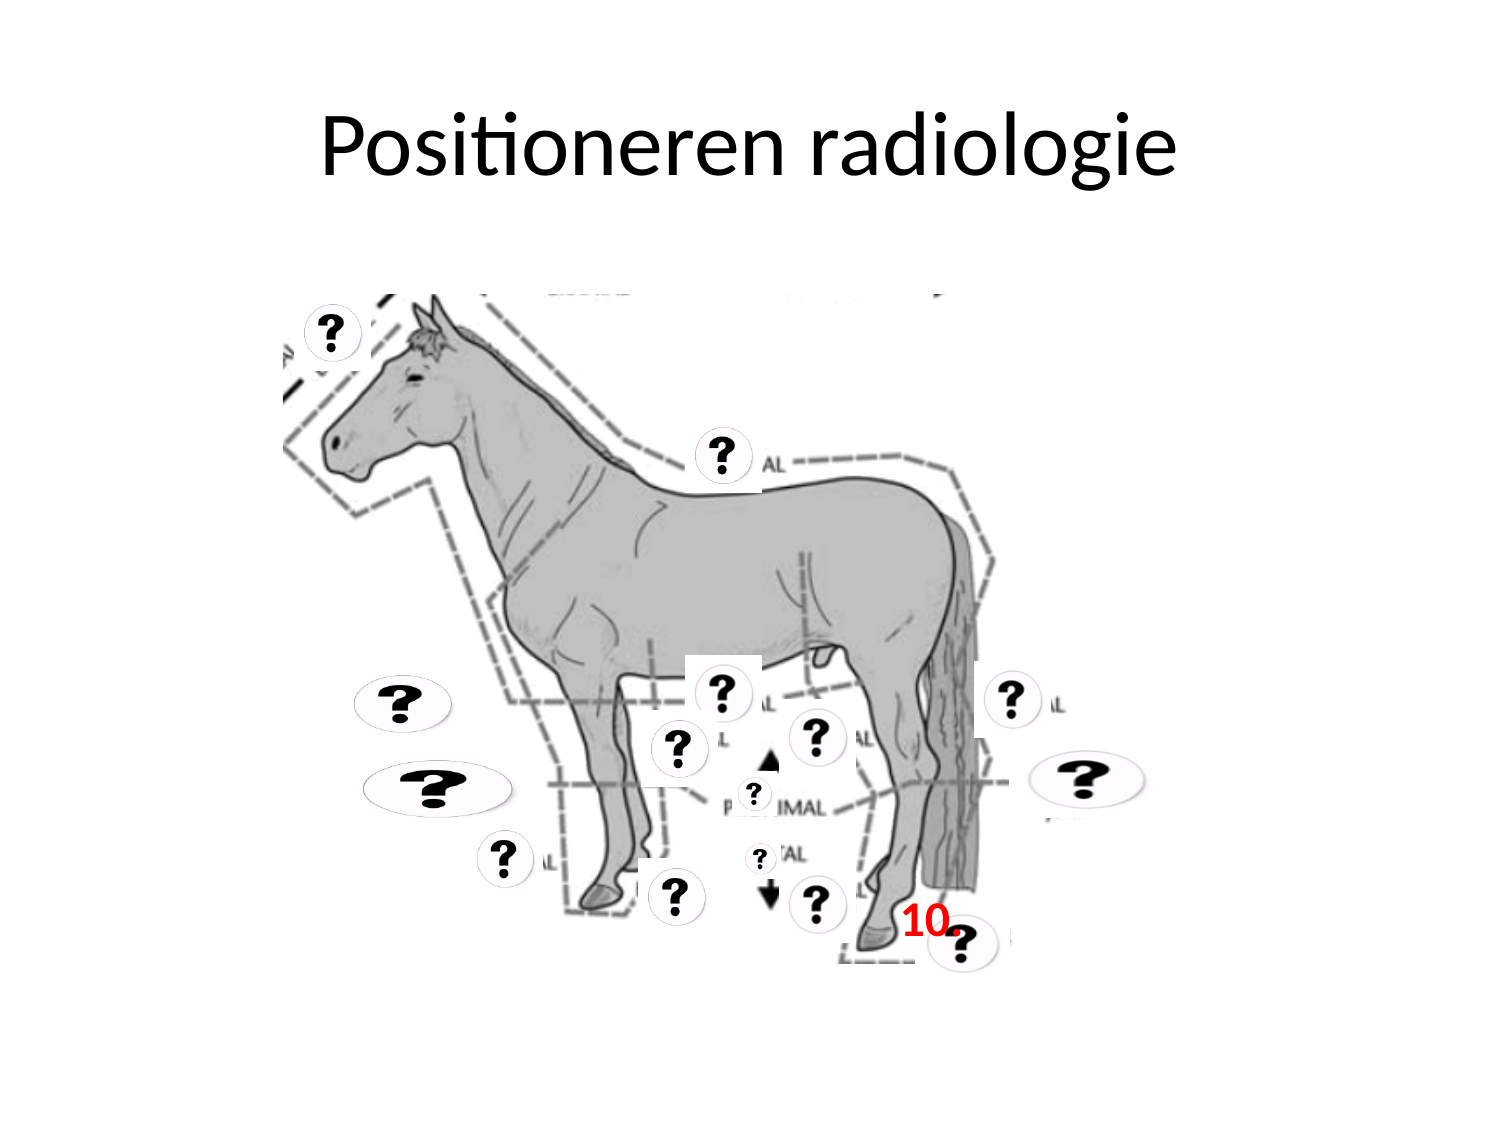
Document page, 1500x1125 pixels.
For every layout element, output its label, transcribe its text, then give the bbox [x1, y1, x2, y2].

picture [640, 655, 763, 787]
picture [1009, 740, 1164, 818]
picture [915, 904, 1010, 982]
picture [337, 750, 544, 898]
picture [739, 838, 856, 944]
title Positioneren radiologie [75, 45, 1425, 233]
picture [637, 858, 715, 936]
picture [779, 699, 856, 776]
picture [685, 416, 762, 494]
picture [337, 664, 468, 742]
picture [974, 661, 1051, 738]
picture [294, 294, 371, 371]
picture [732, 771, 777, 817]
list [282, 294, 1146, 965]
